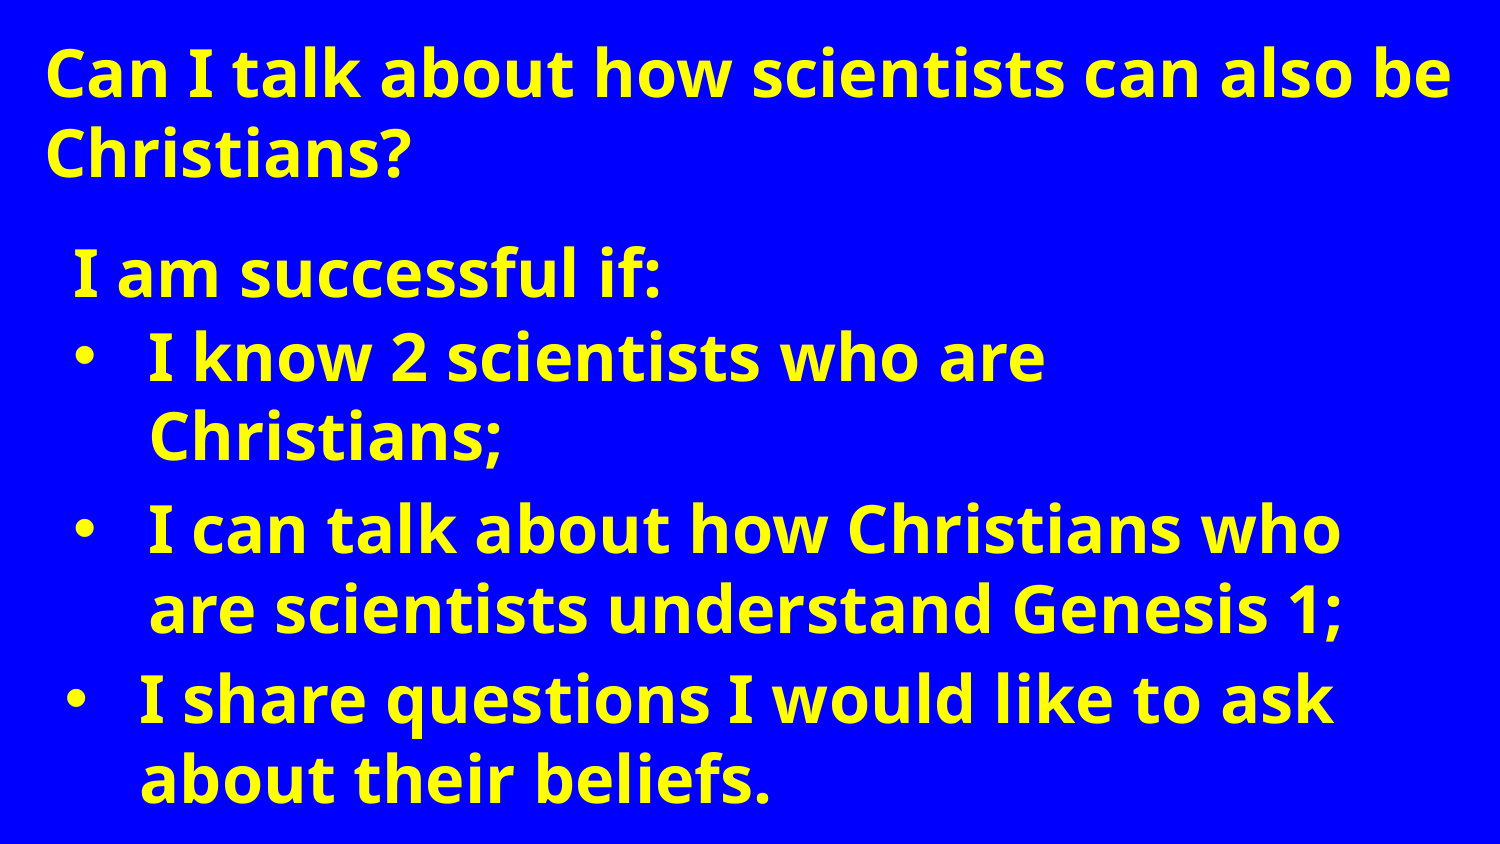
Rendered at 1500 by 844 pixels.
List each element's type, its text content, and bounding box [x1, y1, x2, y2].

text_box I know 2 scientists who are Christians; [58, 306, 1405, 469]
text_box I share questions I would like to ask about their beliefs. [49, 649, 1397, 783]
text_box Can I talk about how scientists can also be Christians? [29, 23, 1483, 156]
text_box I can talk about how Christians who are scientists understand Genesis 1; [58, 479, 1405, 673]
text_box I am successful if: [58, 223, 980, 296]
